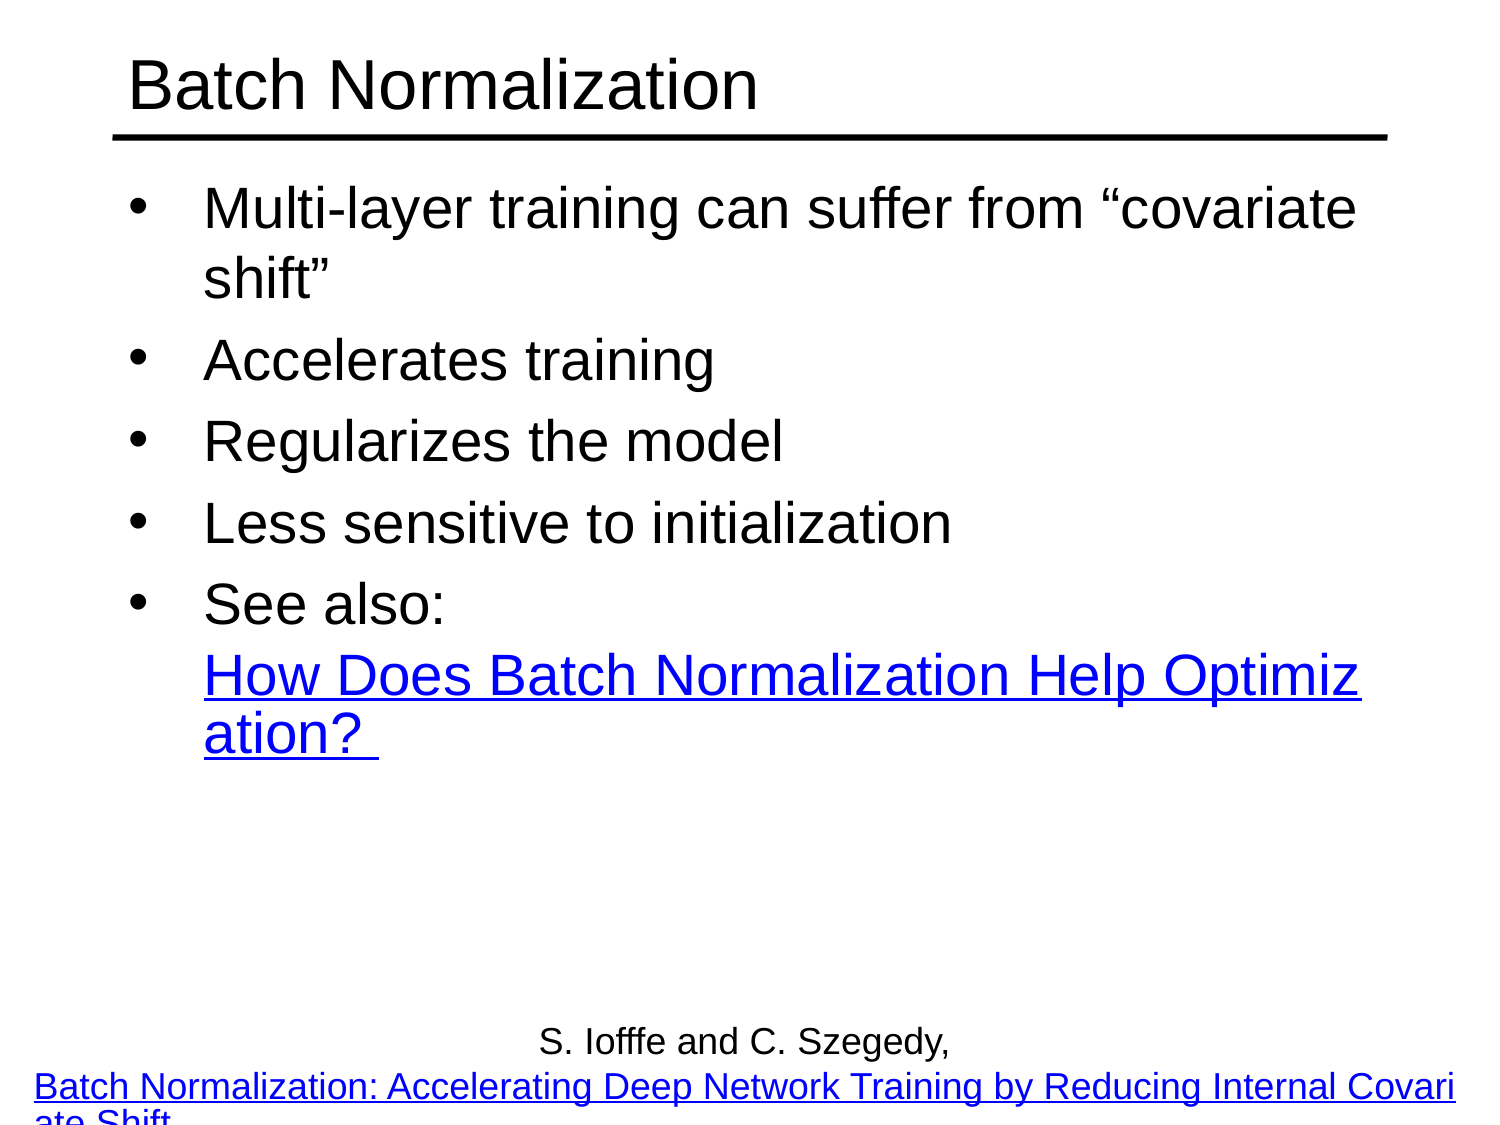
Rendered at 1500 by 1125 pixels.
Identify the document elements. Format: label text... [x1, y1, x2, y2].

title Batch Normalization [112, 12, 1388, 151]
list Multi-layer training can suffer from “covariate shift” Accelerates training Regularizes the model Less sensitive to initialization See also: How Does Batch Normalization Help Optimization? [113, 162, 1390, 1009]
text_box S. Iofffe and C. Szegedy, Batch Normalization: Accelerating Deep Network Training by Reducing Internal Covariate Shift, arXiv 2015 [18, 1009, 1482, 1125]
